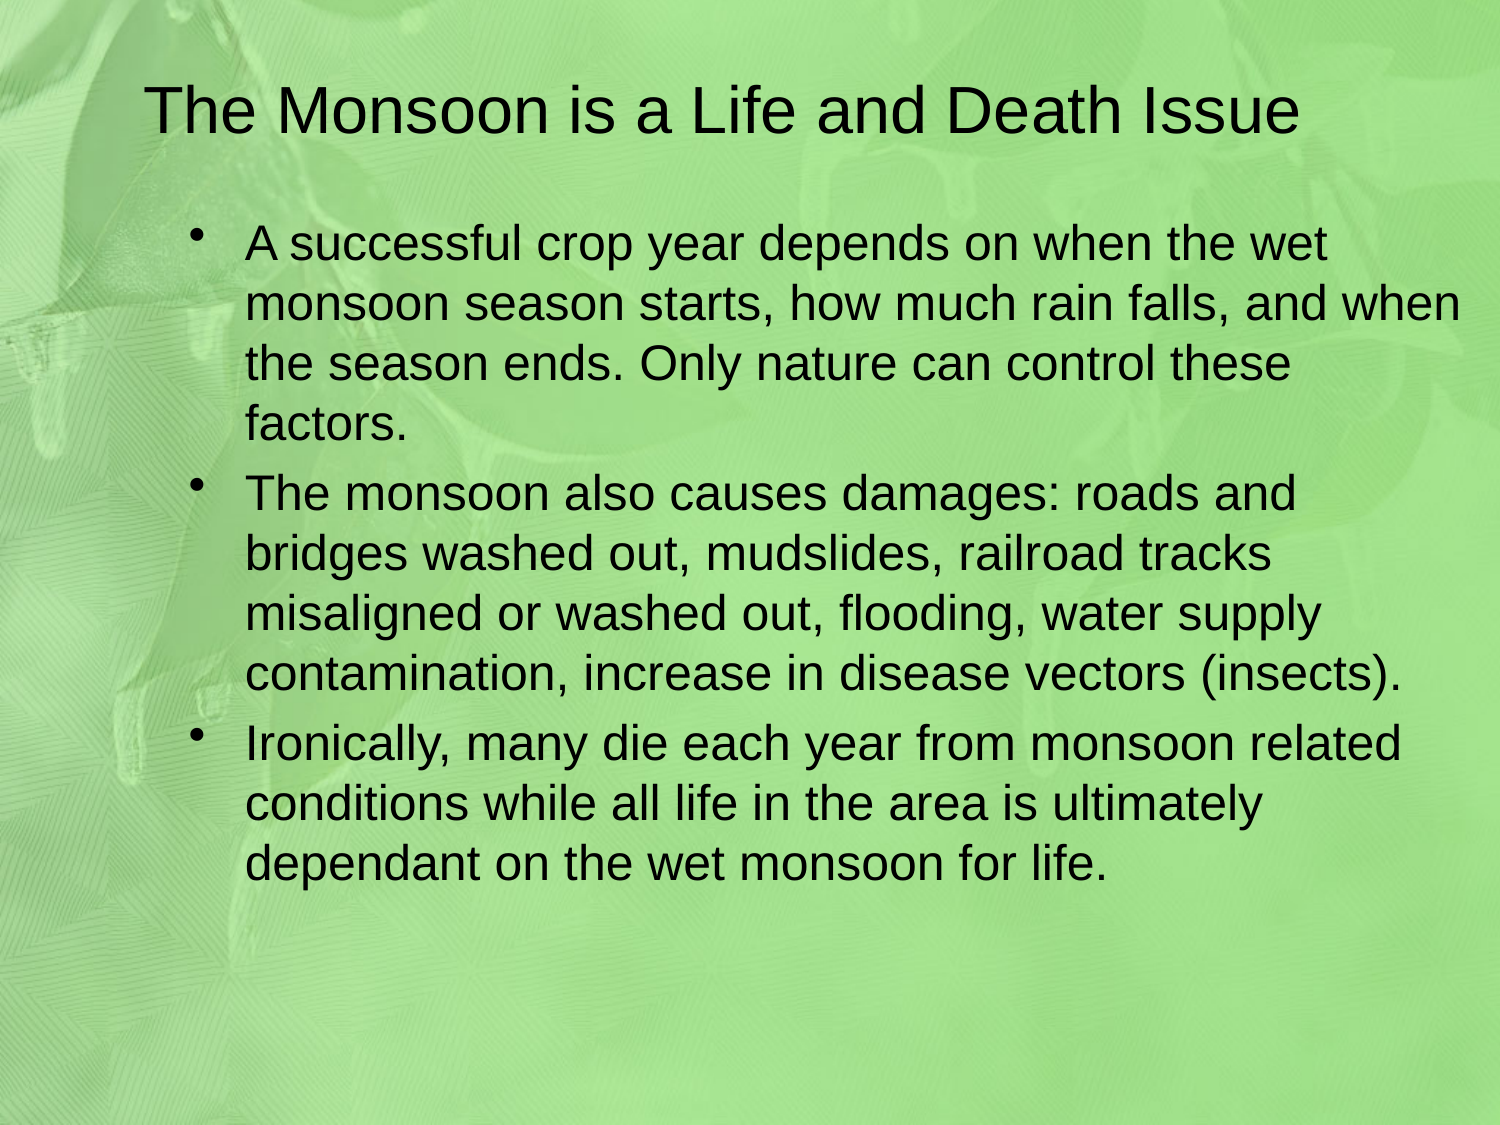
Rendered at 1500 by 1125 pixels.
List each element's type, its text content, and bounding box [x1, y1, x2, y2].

picture [0, 0, 1500, 1125]
list A successful crop year depends on when the wet monsoon season starts, how much rain falls, and when the season ends. Only nature can control these factors. The monsoon also causes damages: roads and bridges washed out, mudslides, railroad tracks misaligned or washed out, flooding, water supply contamination, increase in disease vectors (insects). Ironically, many die each year from monsoon related conditions while all life in the area is ultimately dependant on the wet monsoon for life. [173, 202, 1480, 1006]
title The Monsoon is a Life and Death Issue [127, 44, 1480, 155]
